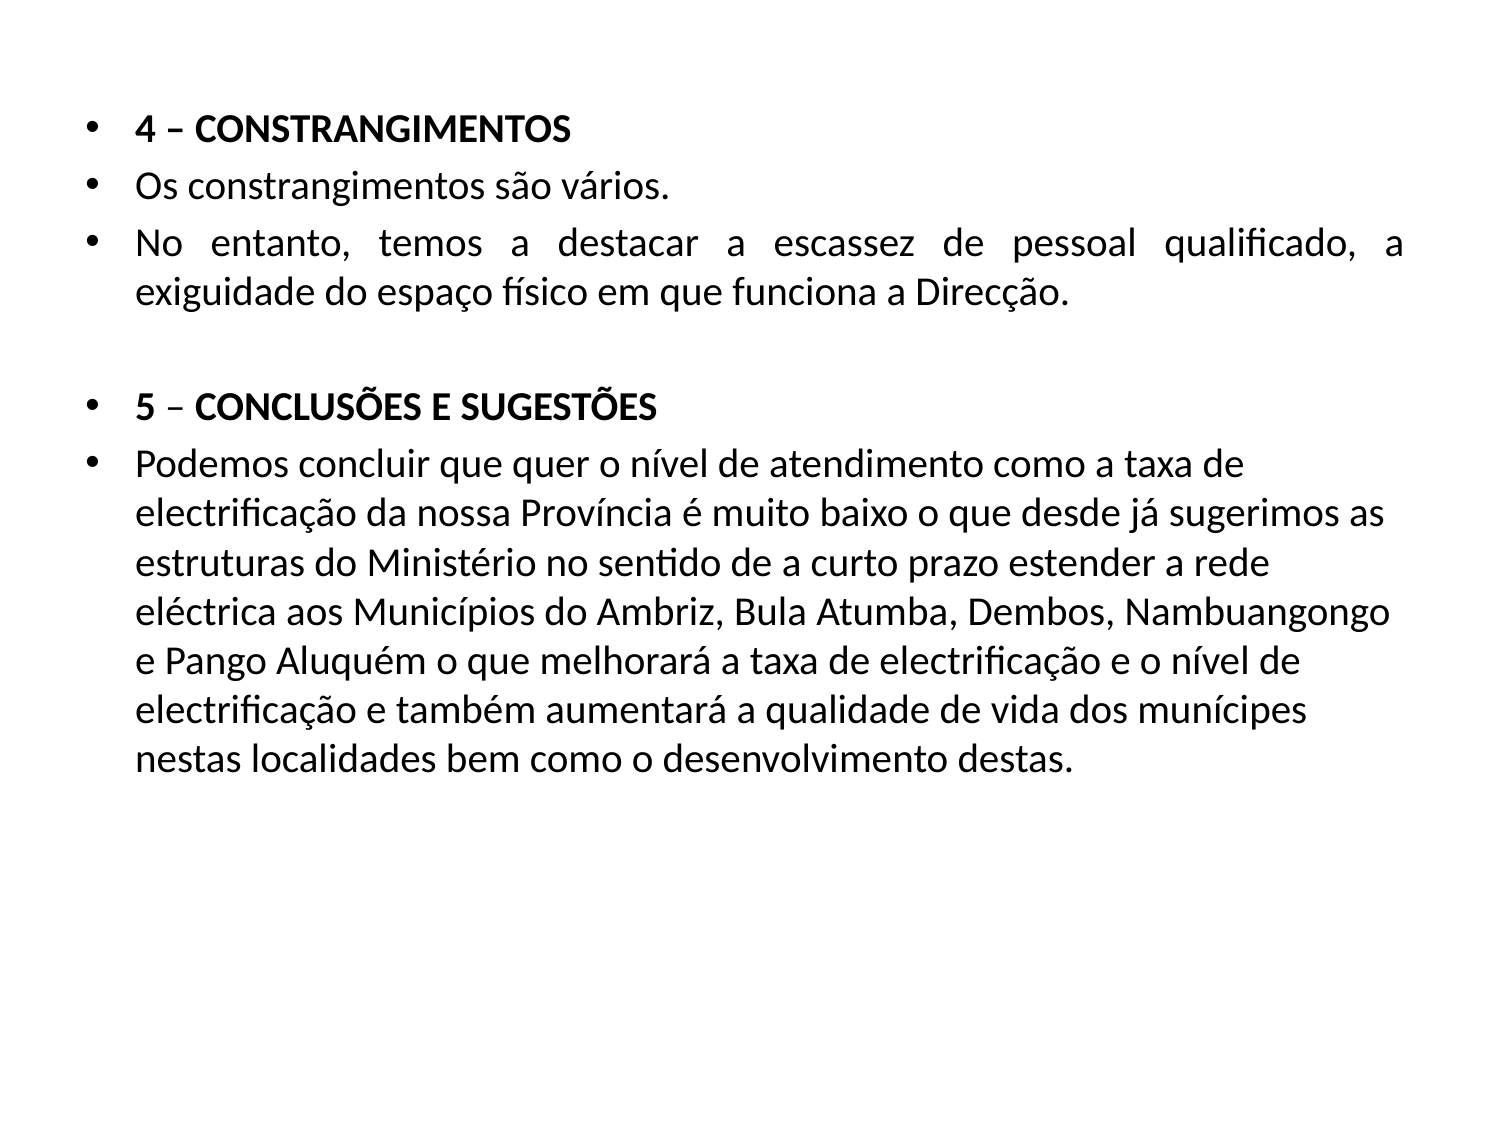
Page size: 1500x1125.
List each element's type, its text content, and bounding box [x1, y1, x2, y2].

list 4 – CONSTRANGIMENTOS Os constrangimentos são vários. No entanto, temos a destacar a escassez de pessoal qualificado, a exiguidade do espaço físico em que funciona a Direcção. 5 – CONCLUSÕES E SUGESTÕES Podemos concluir que quer o nível de atendimento como a taxa de electrificação da nossa Província é muito baixo o que desde já sugerimos as estruturas do Ministério no sentido de a curto prazo estender a rede eléctrica aos Municípios do Ambriz, Bula Atumba, Dembos, Nambuangongo e Pango Aluquém o que melhorará a taxa de electrificação e o nível de electrificação e também aumentará a qualidade de vida dos munícipes nestas localidades bem como o desenvolvimento destas. [70, 93, 1421, 837]
